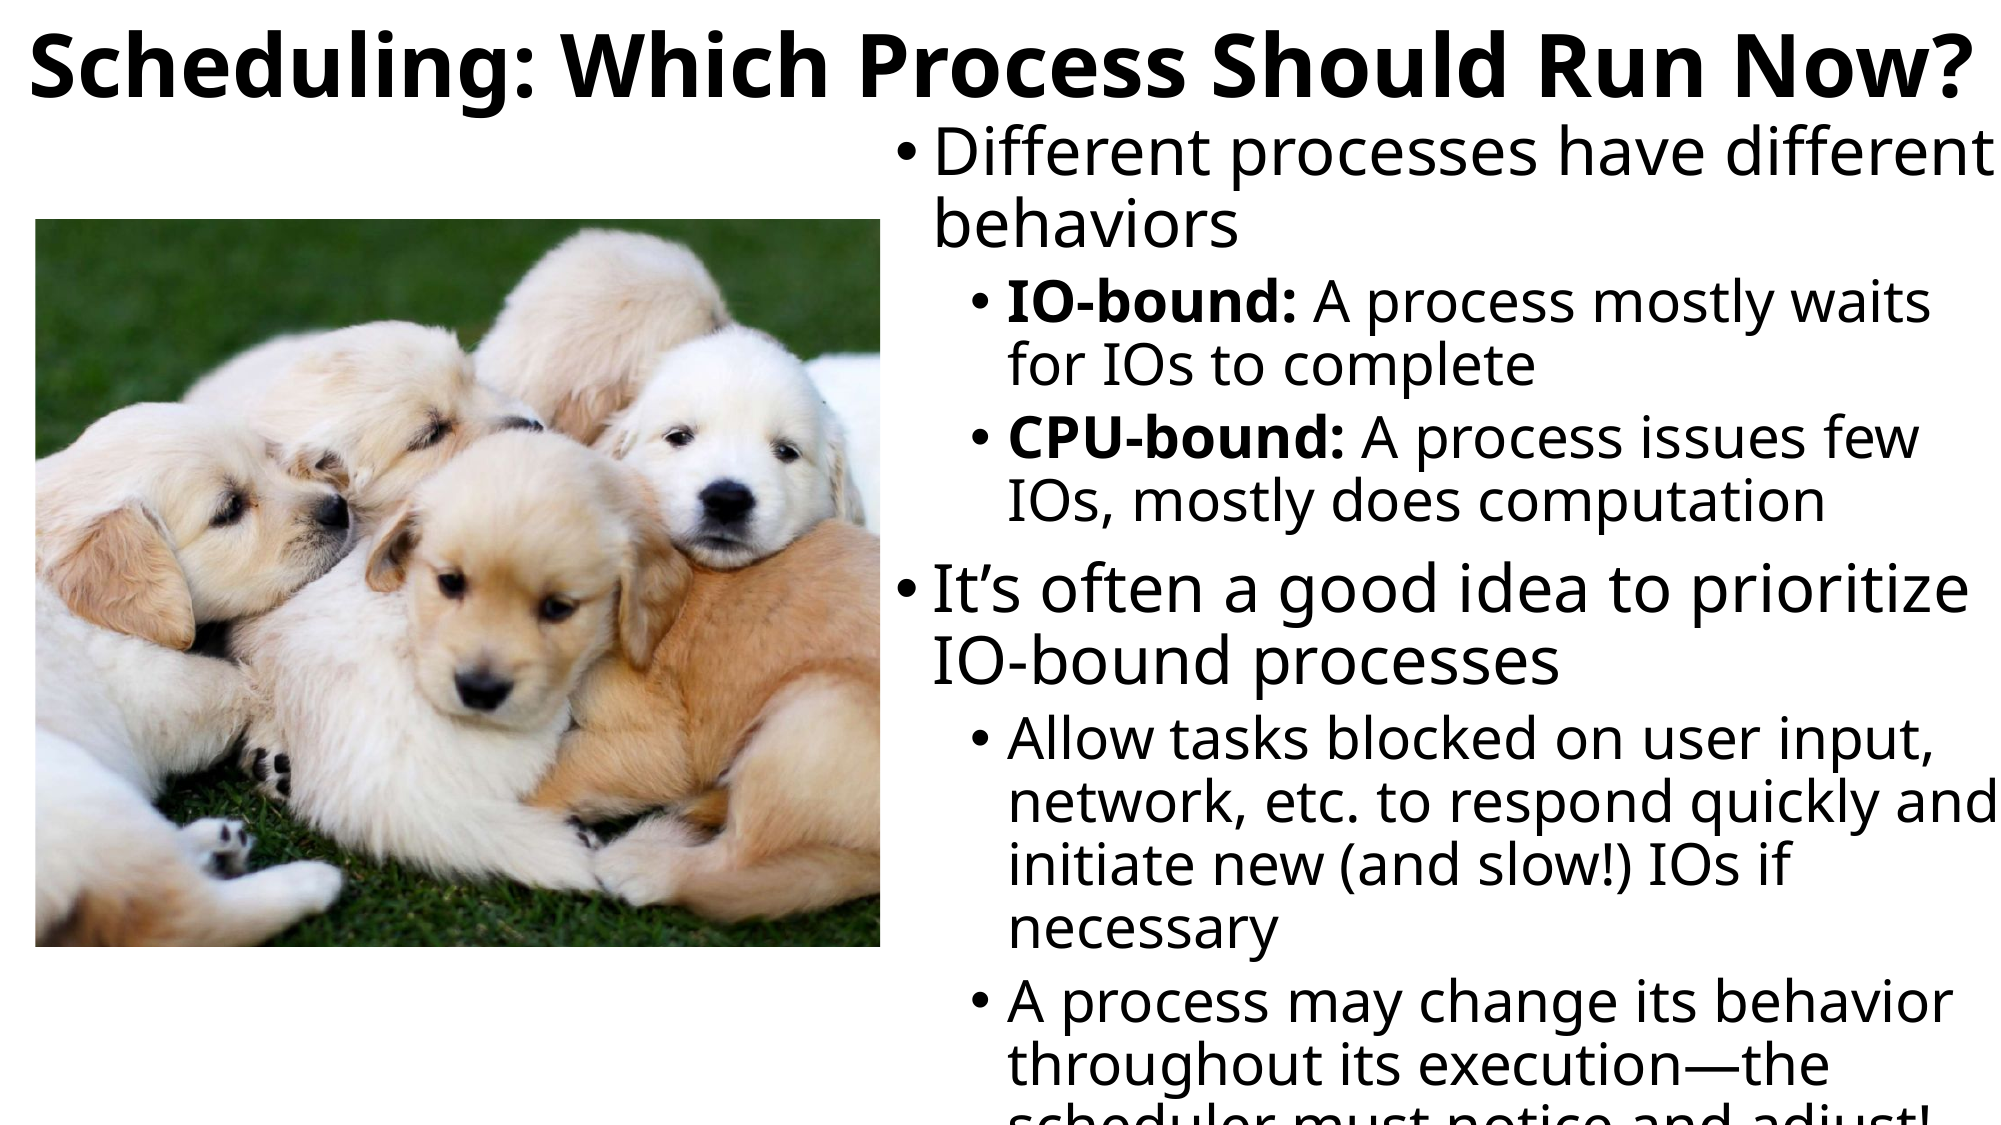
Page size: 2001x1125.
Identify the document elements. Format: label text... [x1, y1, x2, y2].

title Scheduling: Which Process Should Run Now? [4, 1, 2000, 136]
picture [35, 219, 881, 947]
list Different processes have different behaviors IO-bound: A process mostly waits for IOs to complete CPU-bound: A process issues few IOs, mostly does computation It’s often a good idea to prioritize IO-bound processes Allow tasks blocked on user input, network, etc. to respond quickly and initiate new (and slow!) IOs if necessary A process may change its behavior throughout its execution—the scheduler must notice and adjust! [880, 110, 2000, 1124]
